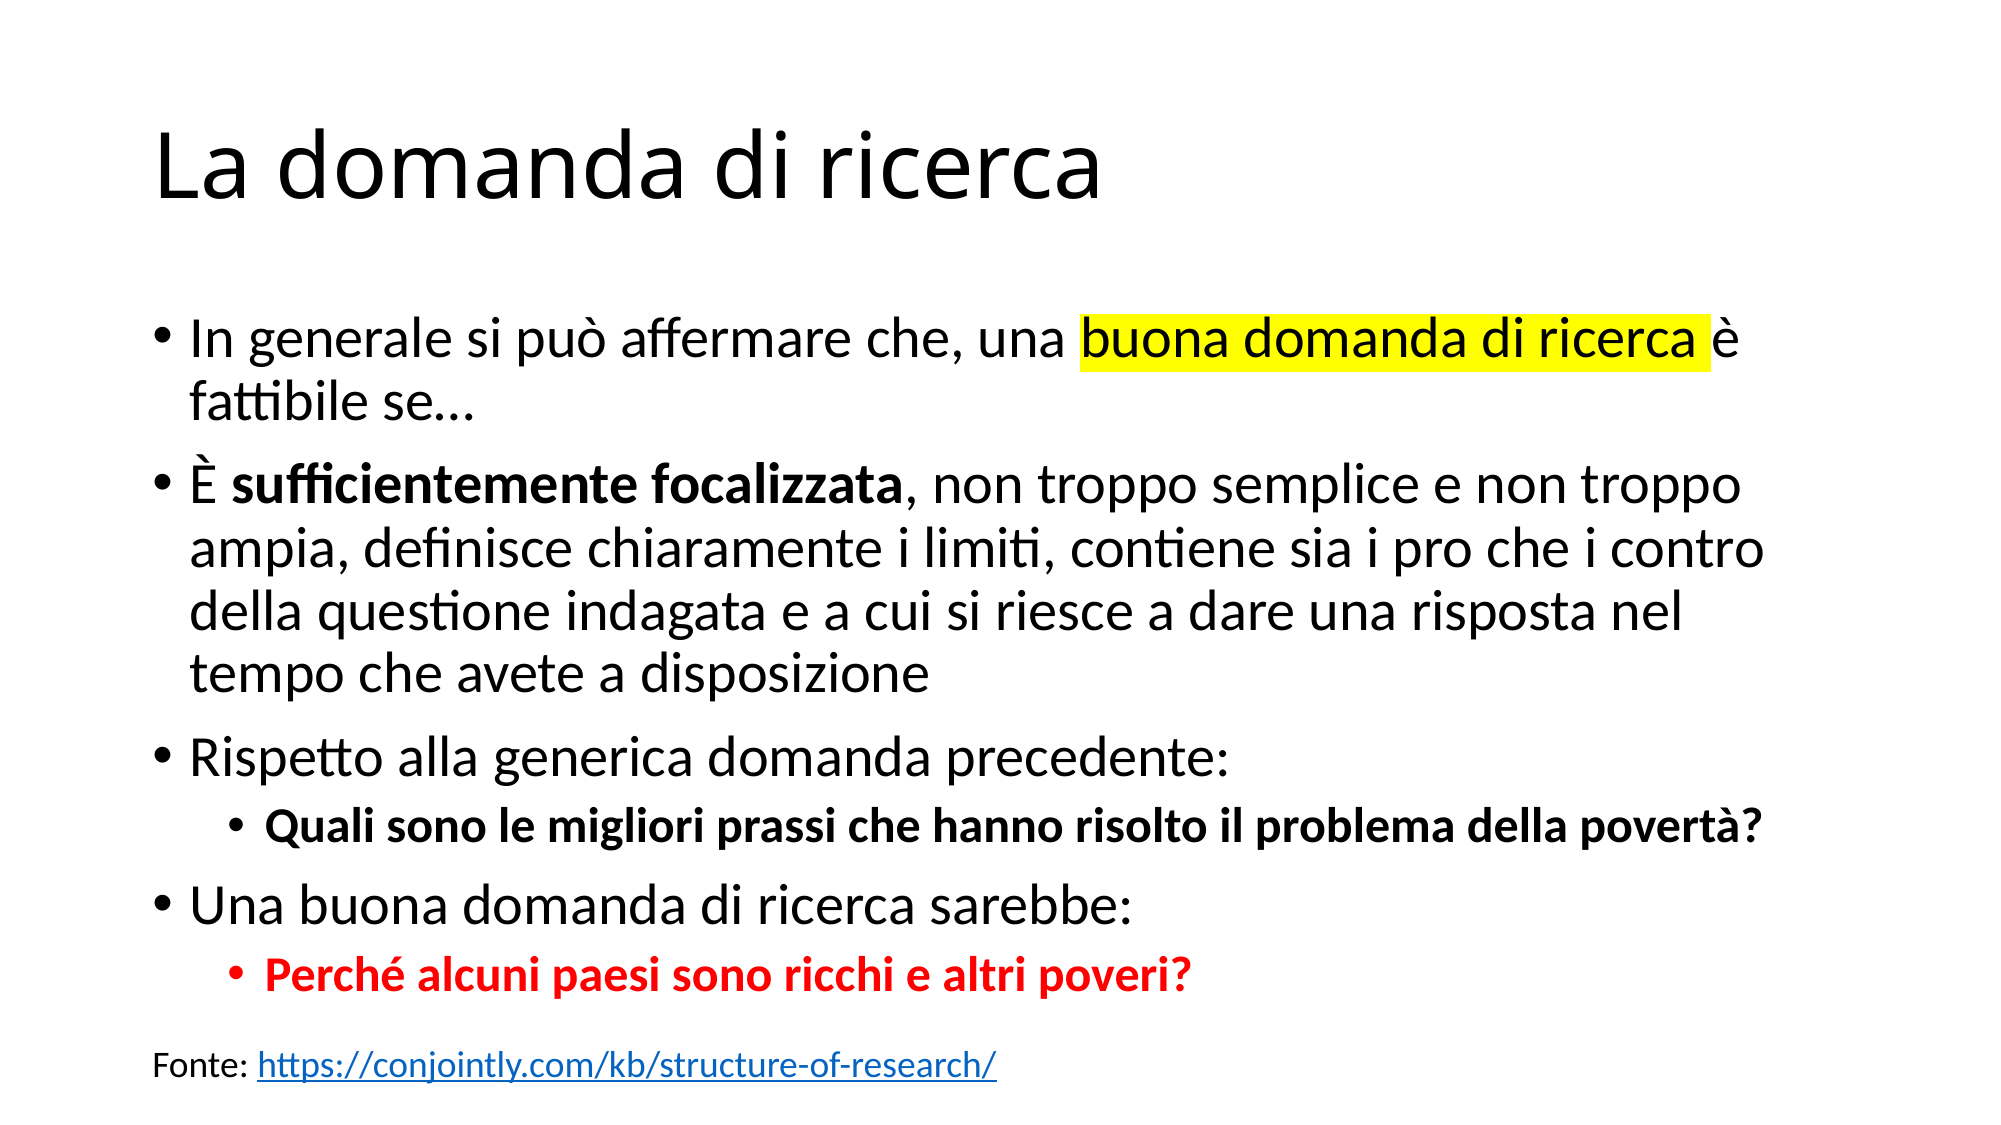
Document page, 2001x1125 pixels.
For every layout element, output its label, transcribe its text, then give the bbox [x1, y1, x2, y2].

title La domanda di ricerca [137, 59, 1863, 278]
text_box Fonte: https://conjointly.com/kb/structure-of-research/ [137, 1032, 1238, 1093]
list In generale si può affermare che, una buona domanda di ricerca è fattibile se… È sufficientemente focalizzata, non troppo semplice e non troppo ampia, definisce chiaramente i limiti, contiene sia i pro che i contro della questione indagata e a cui si riesce a dare una risposta nel tempo che avete a disposizione Rispetto alla generica domanda precedente: Quali sono le migliori prassi che hanno risolto il problema della povertà? Una buona domanda di ricerca sarebbe: Perché alcuni paesi sono ricchi e altri poveri? [137, 299, 1863, 1014]
